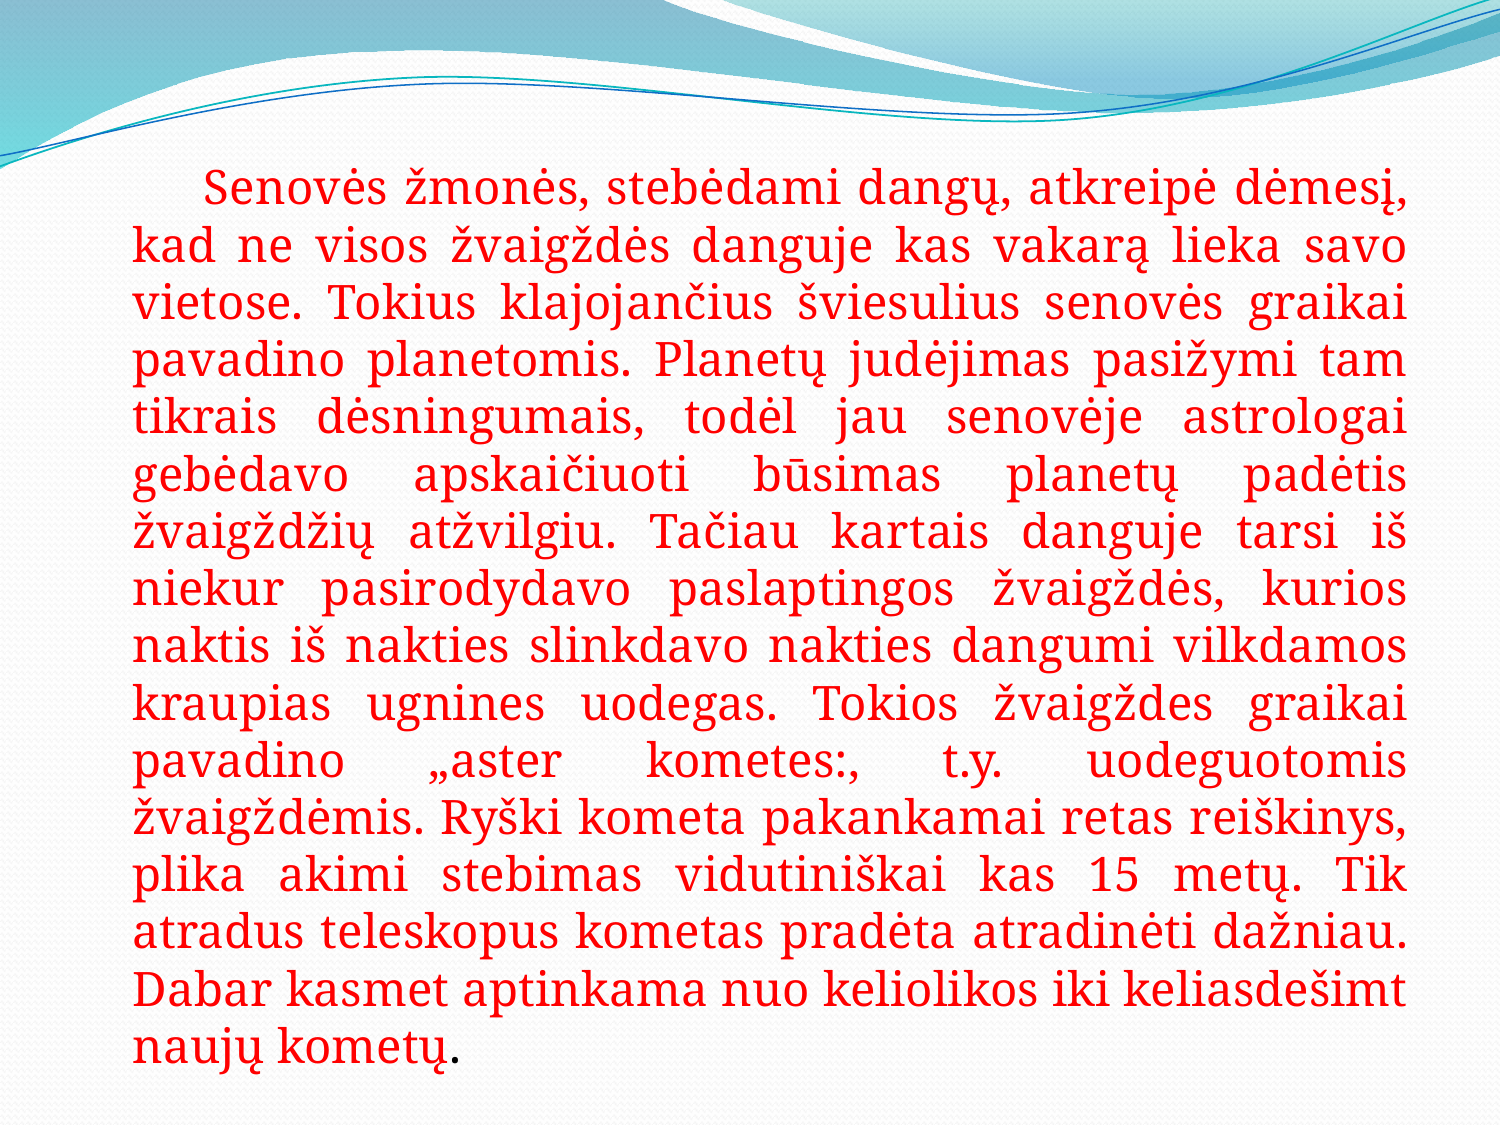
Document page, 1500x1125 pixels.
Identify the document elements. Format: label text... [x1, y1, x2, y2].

list Senovės žmonės, stebėdami dangų, atkreipė dėmesį, kad ne visos žvaigždės danguje kas vakarą lieka savo vietose. Tokius klajojančius šviesulius senovės graikai pavadino planetomis. Planetų judėjimas pasižymi tam tikrais dėsningumais, todėl jau senovėje astrologai gebėdavo apskaičiuoti būsimas planetų padėtis žvaigždžių atžvilgiu. Tačiau kartais danguje tarsi iš niekur pasirodydavo paslaptingos žvaigždės, kurios naktis iš nakties slinkdavo nakties dangumi vilkdamos kraupias ugnines uodegas. Tokios žvaigždes graikai pavadino „aster kometes:, t.y. uodeguotomis žvaigždėmis. Ryški kometa pakankamai retas reiškinys, plika akimi stebimas vidutiniškai kas 15 metų. Tik atradus teleskopus kometas pradėta atradinėti dažniau. Dabar kasmet aptinkama nuo keliolikos iki keliasdešimt naujų kometų. [75, 149, 1425, 1088]
